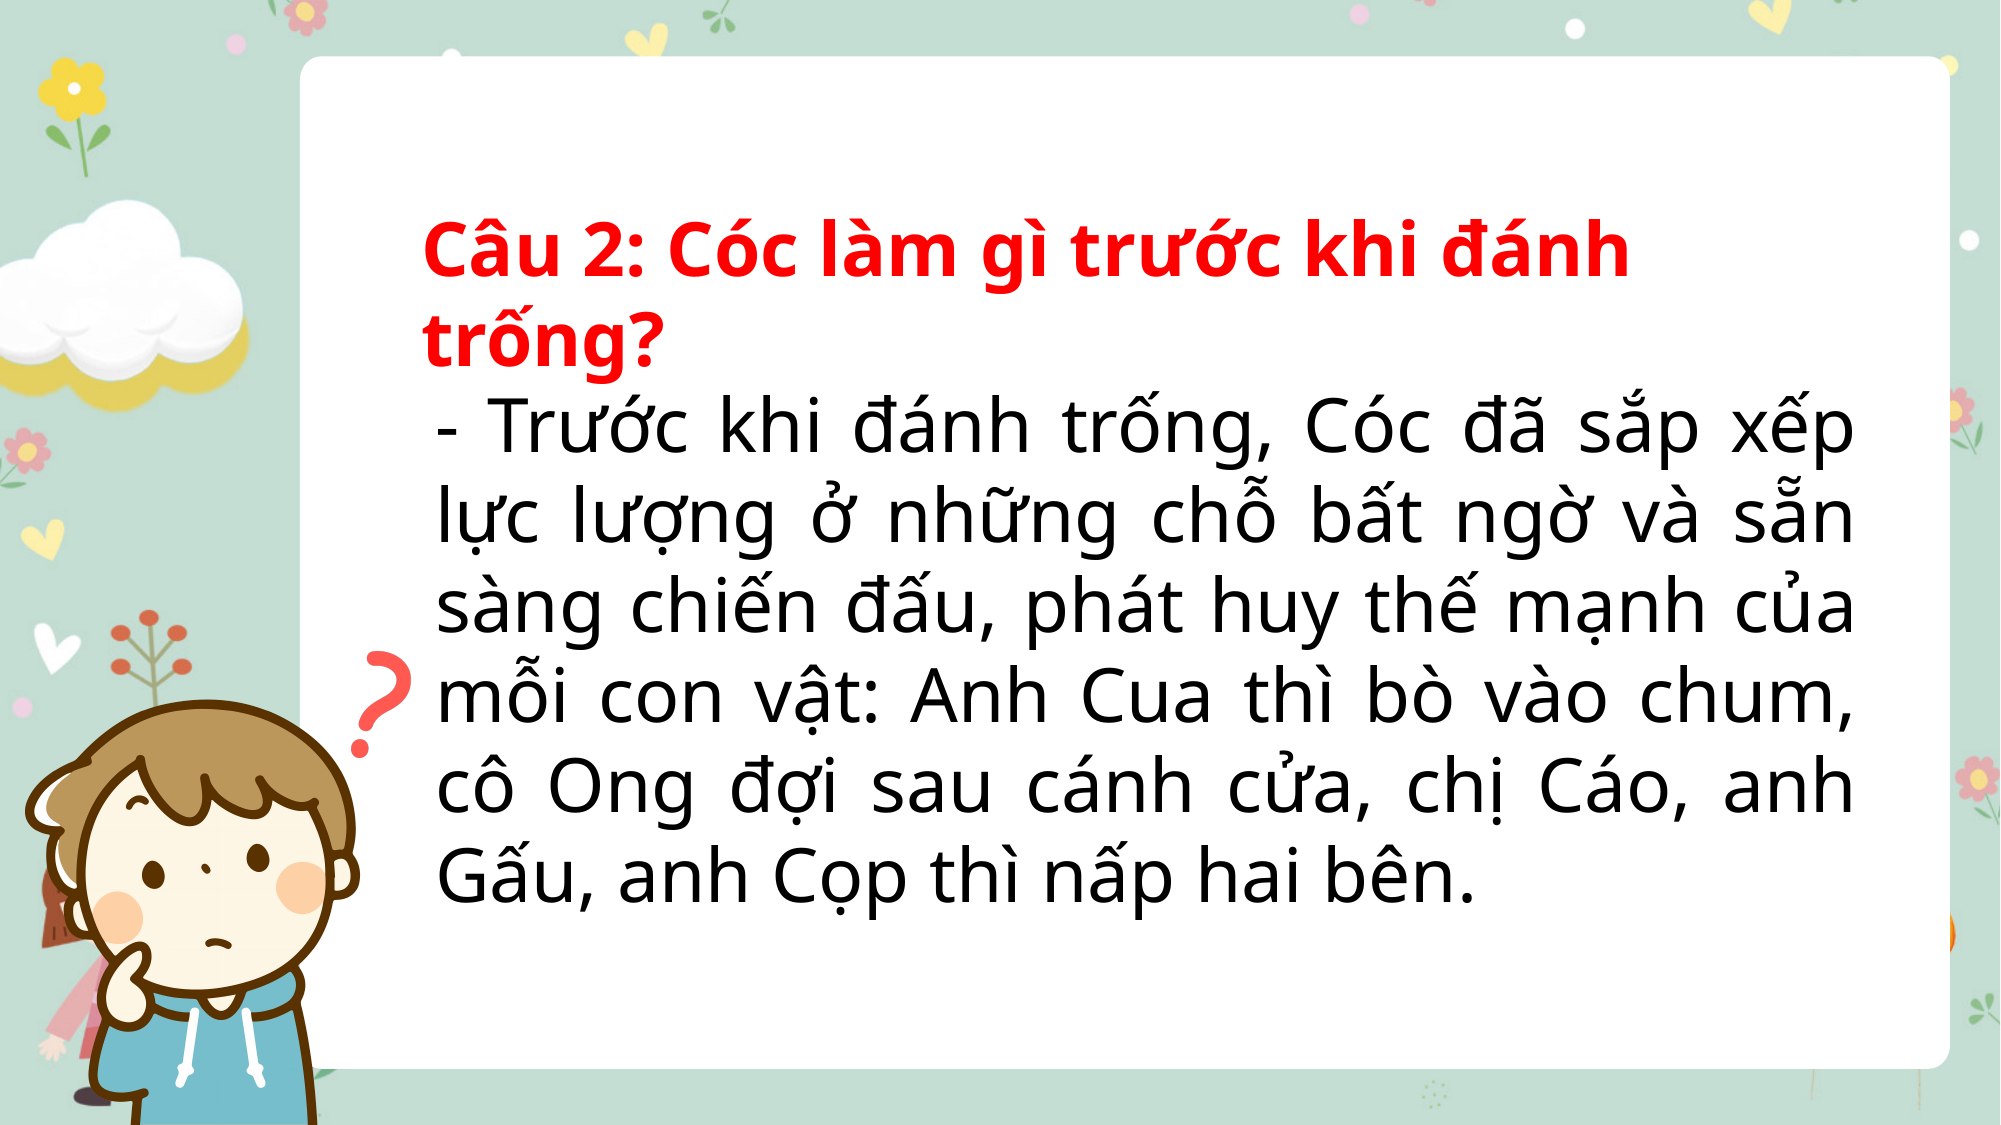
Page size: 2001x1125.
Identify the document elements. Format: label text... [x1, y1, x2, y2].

text_box - Trước khi đánh trống, Cóc đã sắp xếp lực lượng ở những chỗ bất ngờ và sẵn sàng chiến đấu, phát huy thế mạnh của mỗi con vật: Anh Cua thì bò vào chum, cô Ong đợi sau cánh cửa, chị Cáo, anh Gấu, anh Cọp thì nấp hai bên. [420, 370, 1873, 925]
text_box Câu 2: Cóc làm gì trước khi đánh trống? [406, 194, 1887, 389]
picture [0, 0, 2001, 1125]
text_box [299, 56, 1950, 1069]
